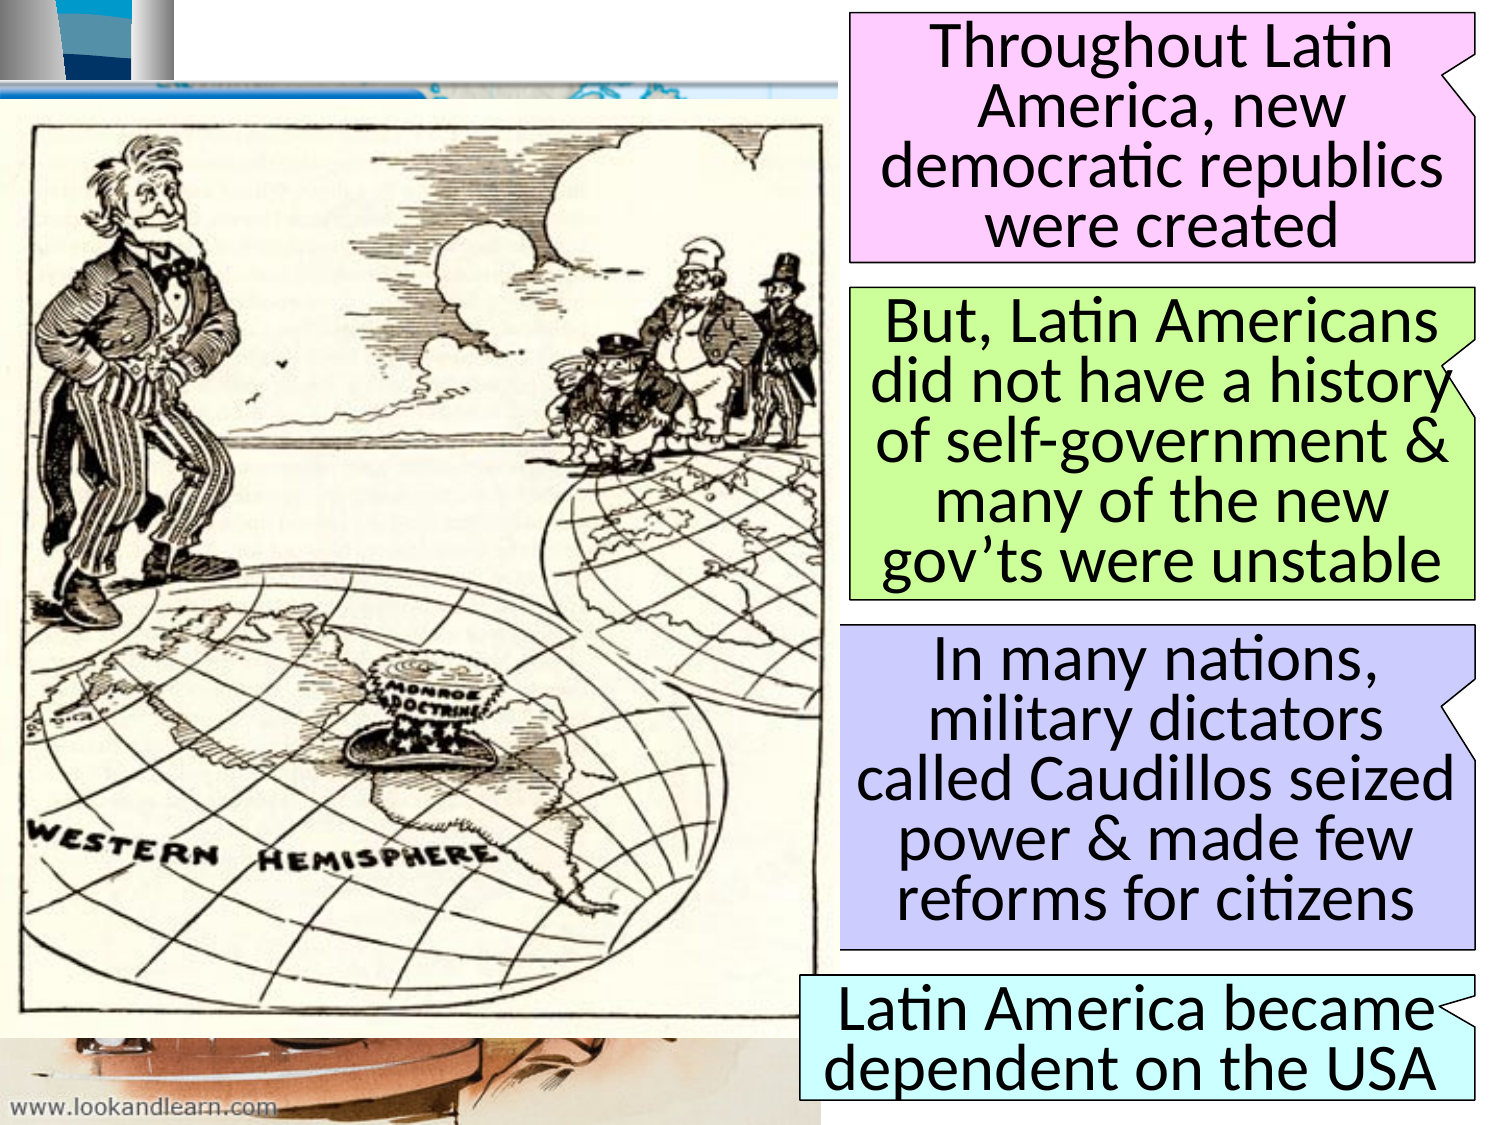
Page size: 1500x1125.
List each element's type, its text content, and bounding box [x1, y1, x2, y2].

picture [0, 80, 840, 1125]
text_box Throughout Latin America, new democratic republics were created [849, 12, 1475, 263]
text_box But, Latin Americans did not have a history of self-government & many of the new gov’ts were unstable [849, 287, 1475, 600]
text_box In many nations, military dictators called Caudillos seized power & made few reforms for citizens [844, 624, 1476, 950]
text_box Latin America became dependent on the USA [824, 975, 1475, 1101]
